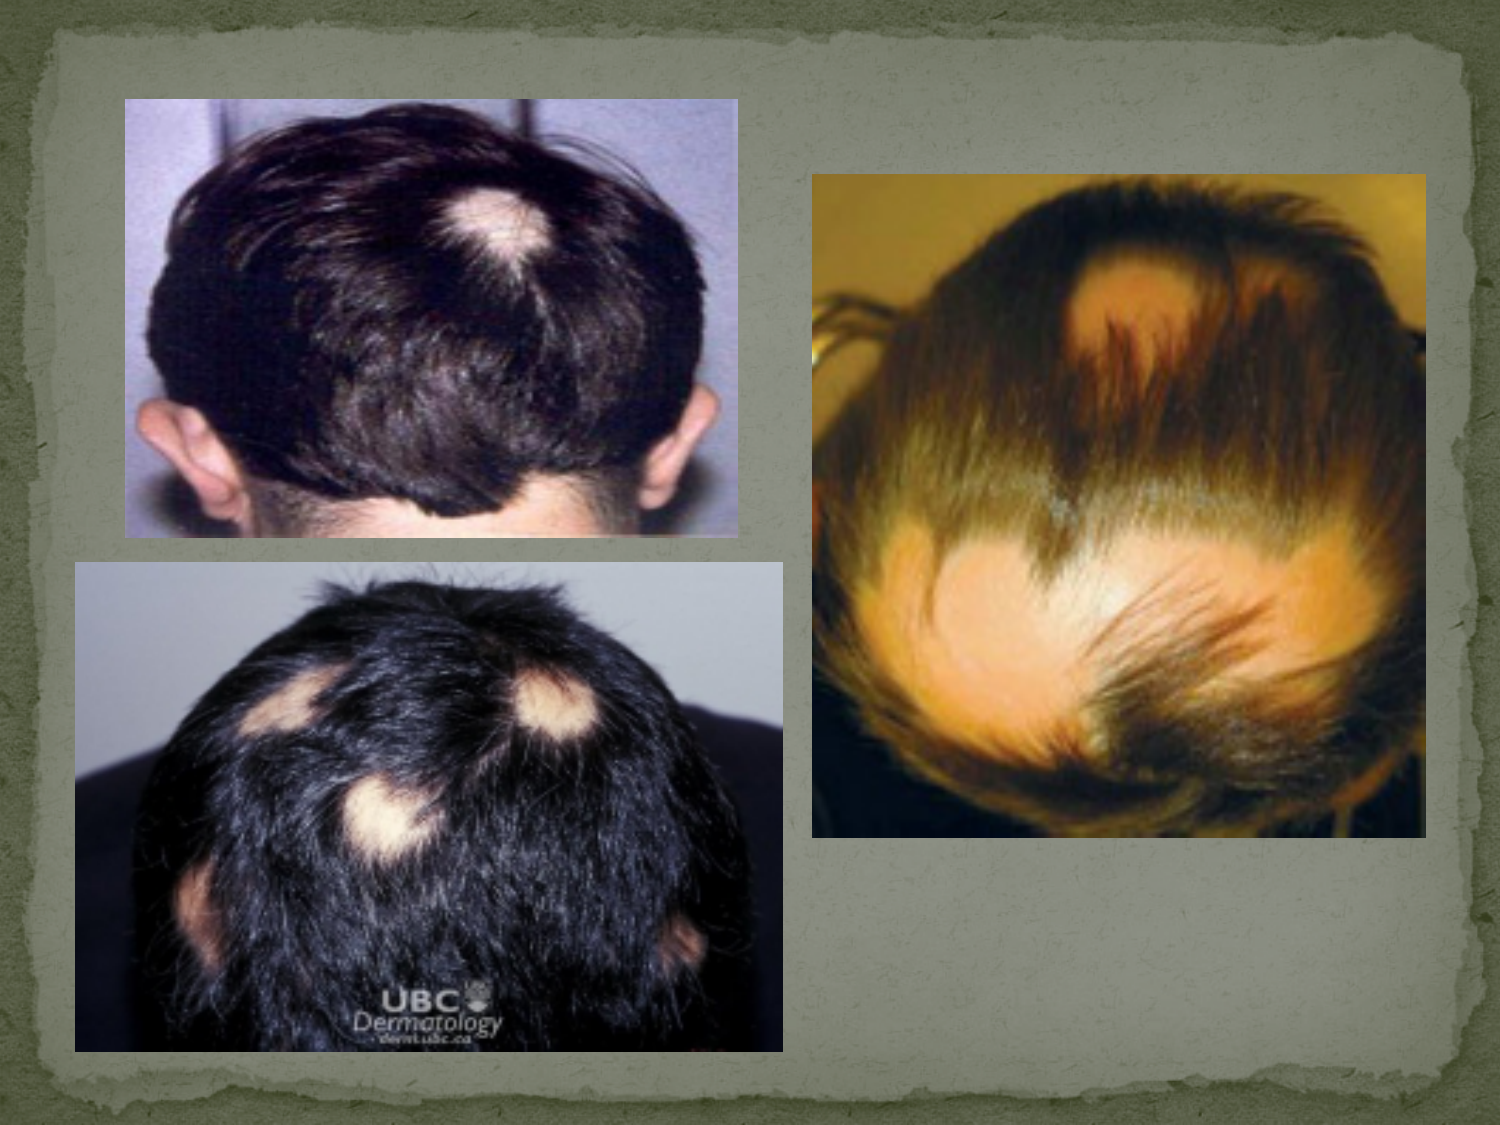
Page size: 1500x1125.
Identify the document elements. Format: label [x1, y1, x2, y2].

picture [812, 174, 1426, 838]
picture [75, 562, 783, 1052]
list [126, 101, 738, 538]
